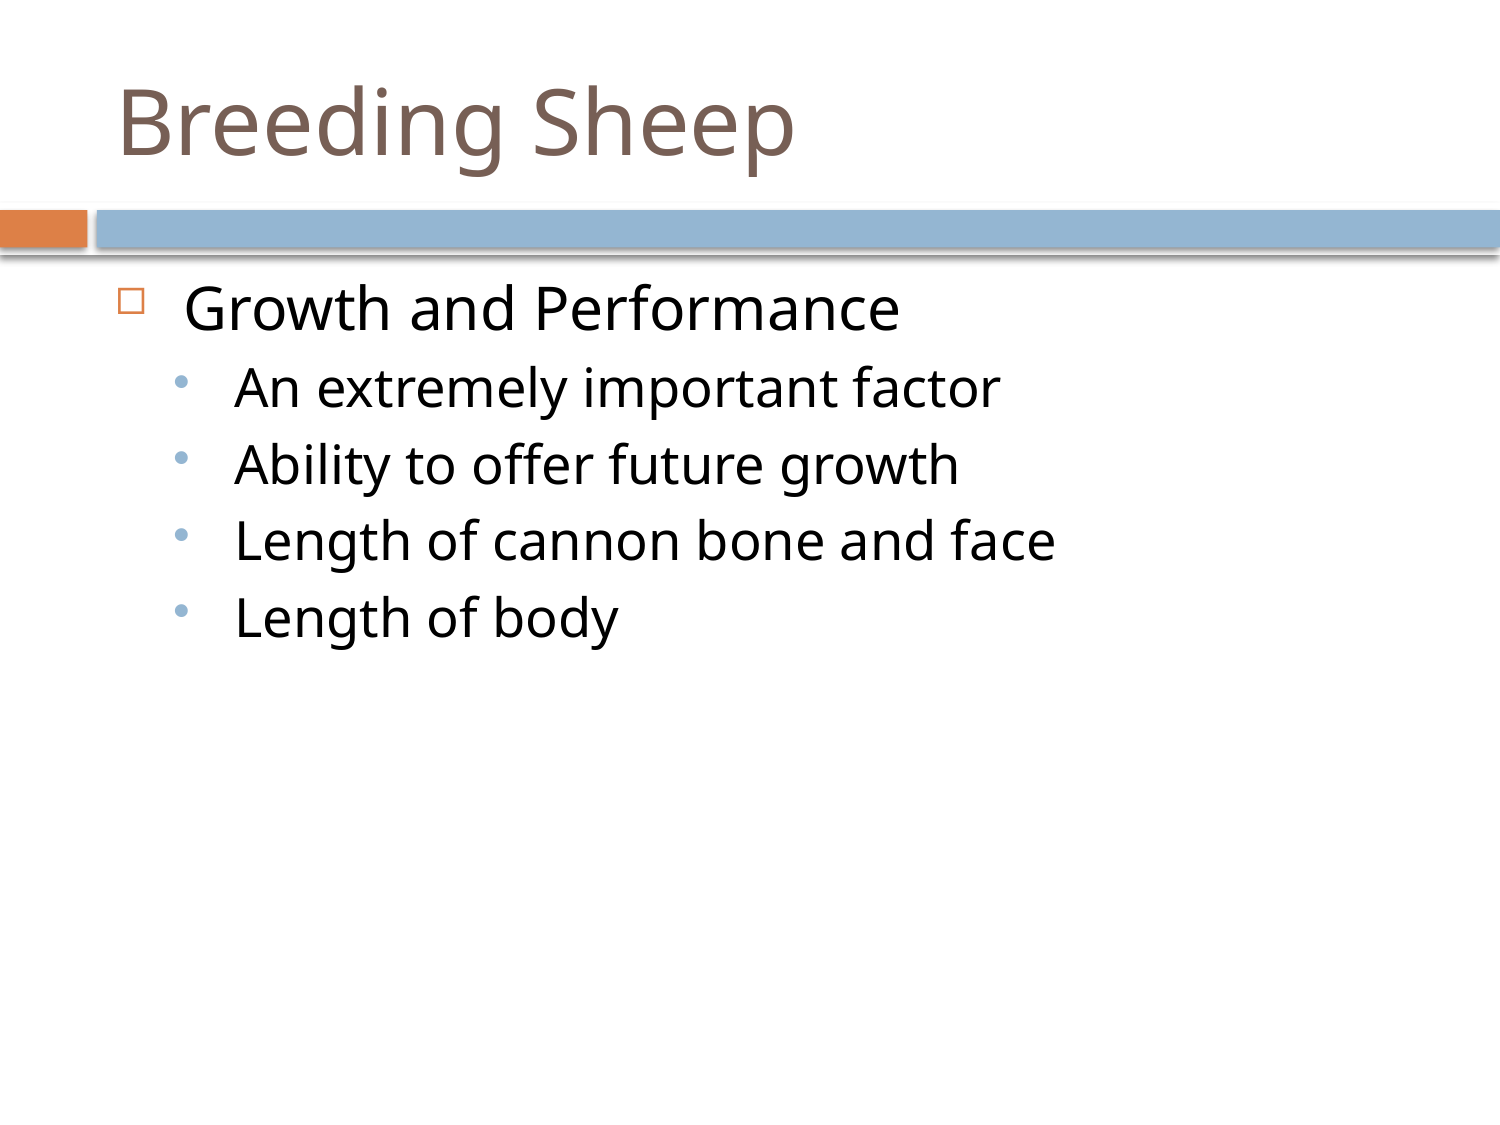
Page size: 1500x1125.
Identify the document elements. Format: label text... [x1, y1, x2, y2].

list Growth and Performance An extremely important factor Ability to offer future growth Length of cannon bone and face Length of body [100, 262, 1438, 1000]
title Breeding Sheep [100, 37, 1438, 200]
